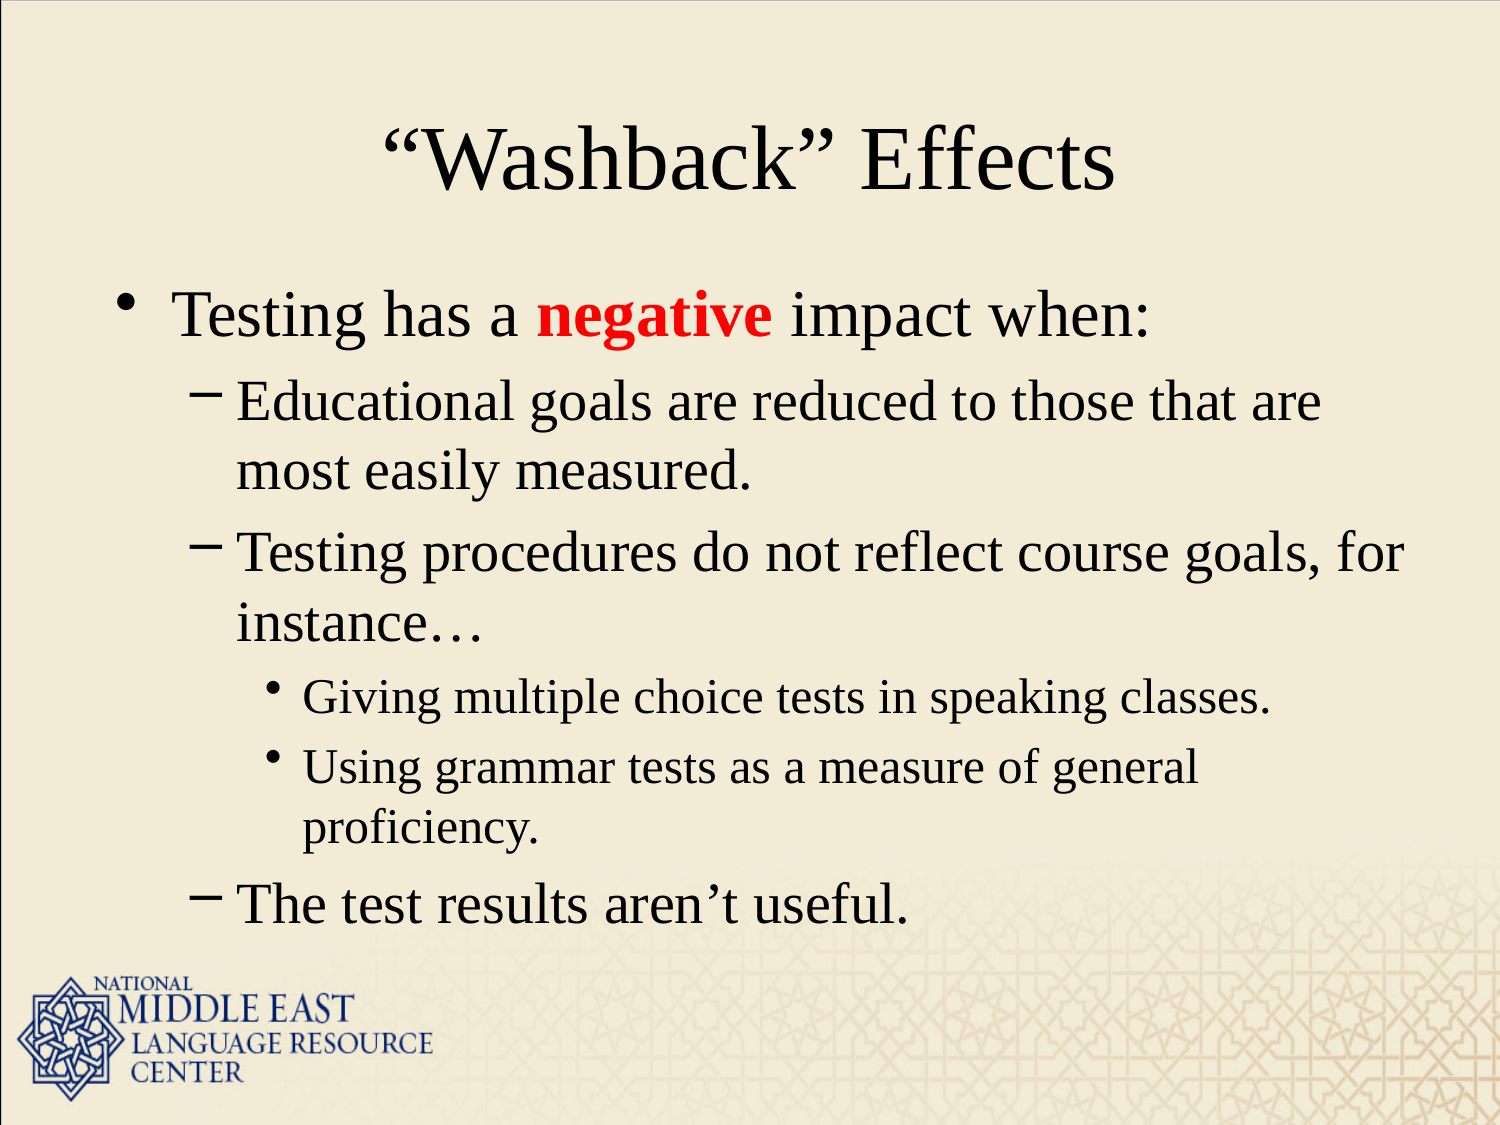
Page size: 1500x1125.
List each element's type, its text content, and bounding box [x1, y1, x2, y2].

list Testing has a negative impact when: Educational goals are reduced to those that are most easily measured. Testing procedures do not reflect course goals, for instance… Giving multiple choice tests in speaking classes. Using grammar tests as a measure of general proficiency. The test results aren’t useful. [99, 262, 1426, 1001]
title “Washback” Effects [74, 74, 1426, 231]
picture [0, 0, 1500, 1125]
